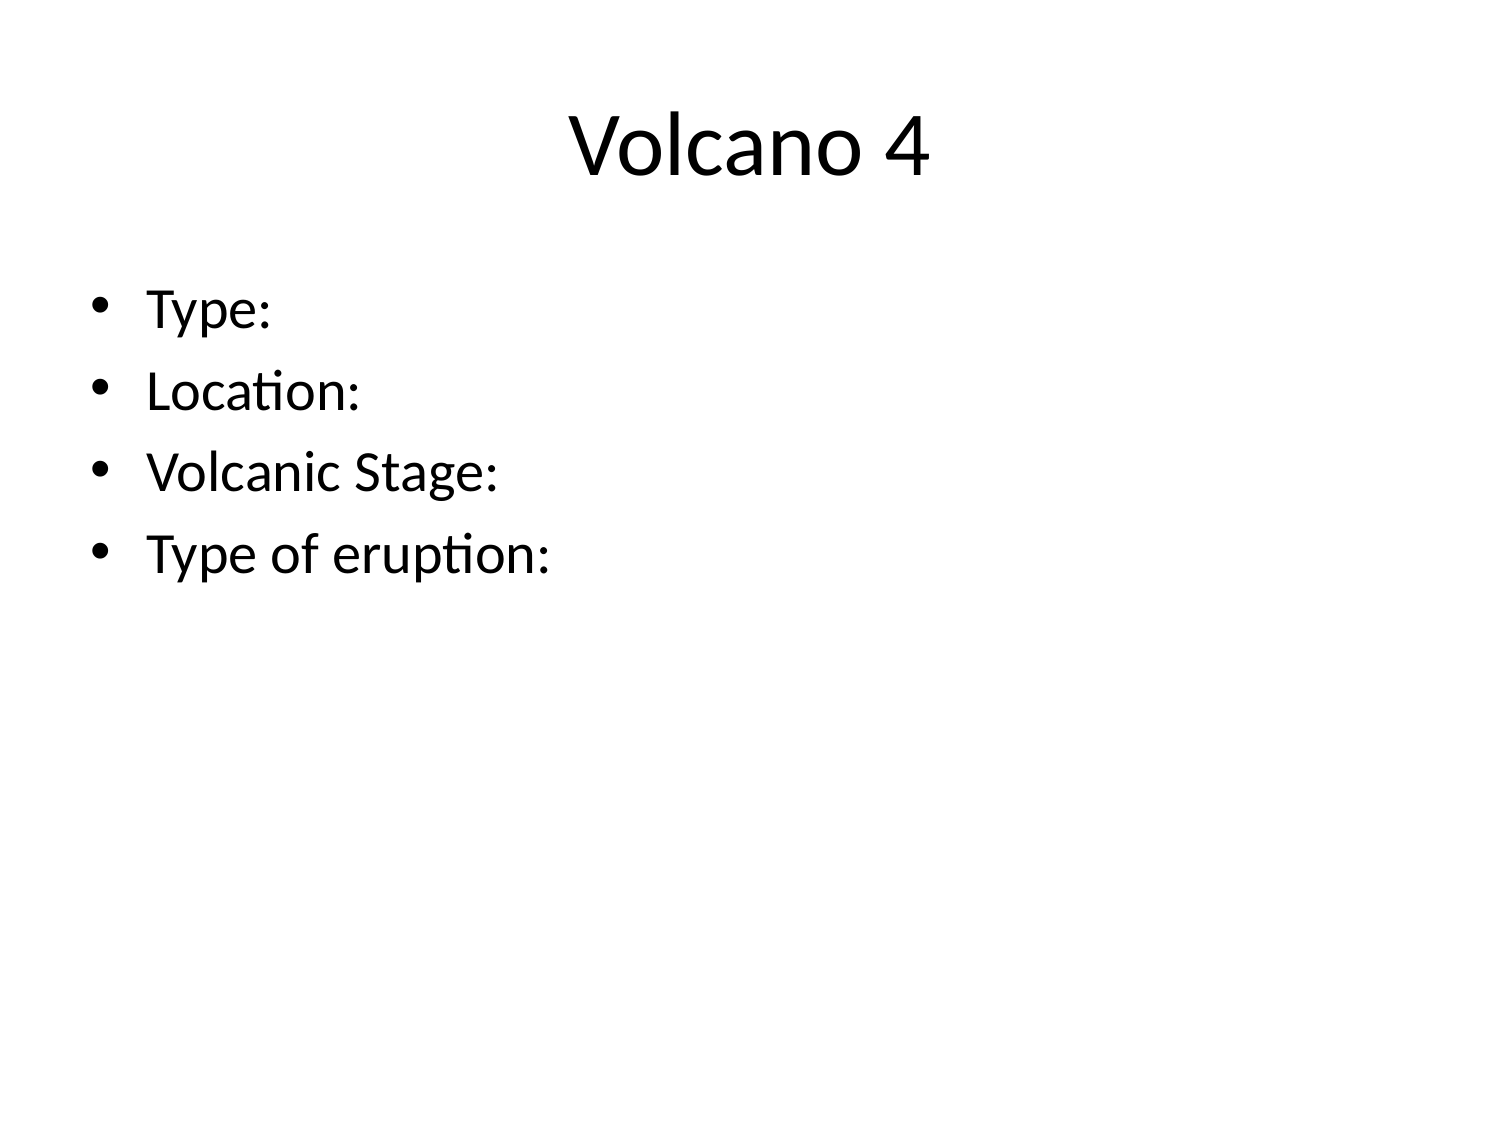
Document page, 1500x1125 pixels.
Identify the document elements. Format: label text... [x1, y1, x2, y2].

list Type: Location: Volcanic Stage: Type of eruption: [75, 262, 738, 1005]
title Volcano 4 [75, 45, 1425, 233]
